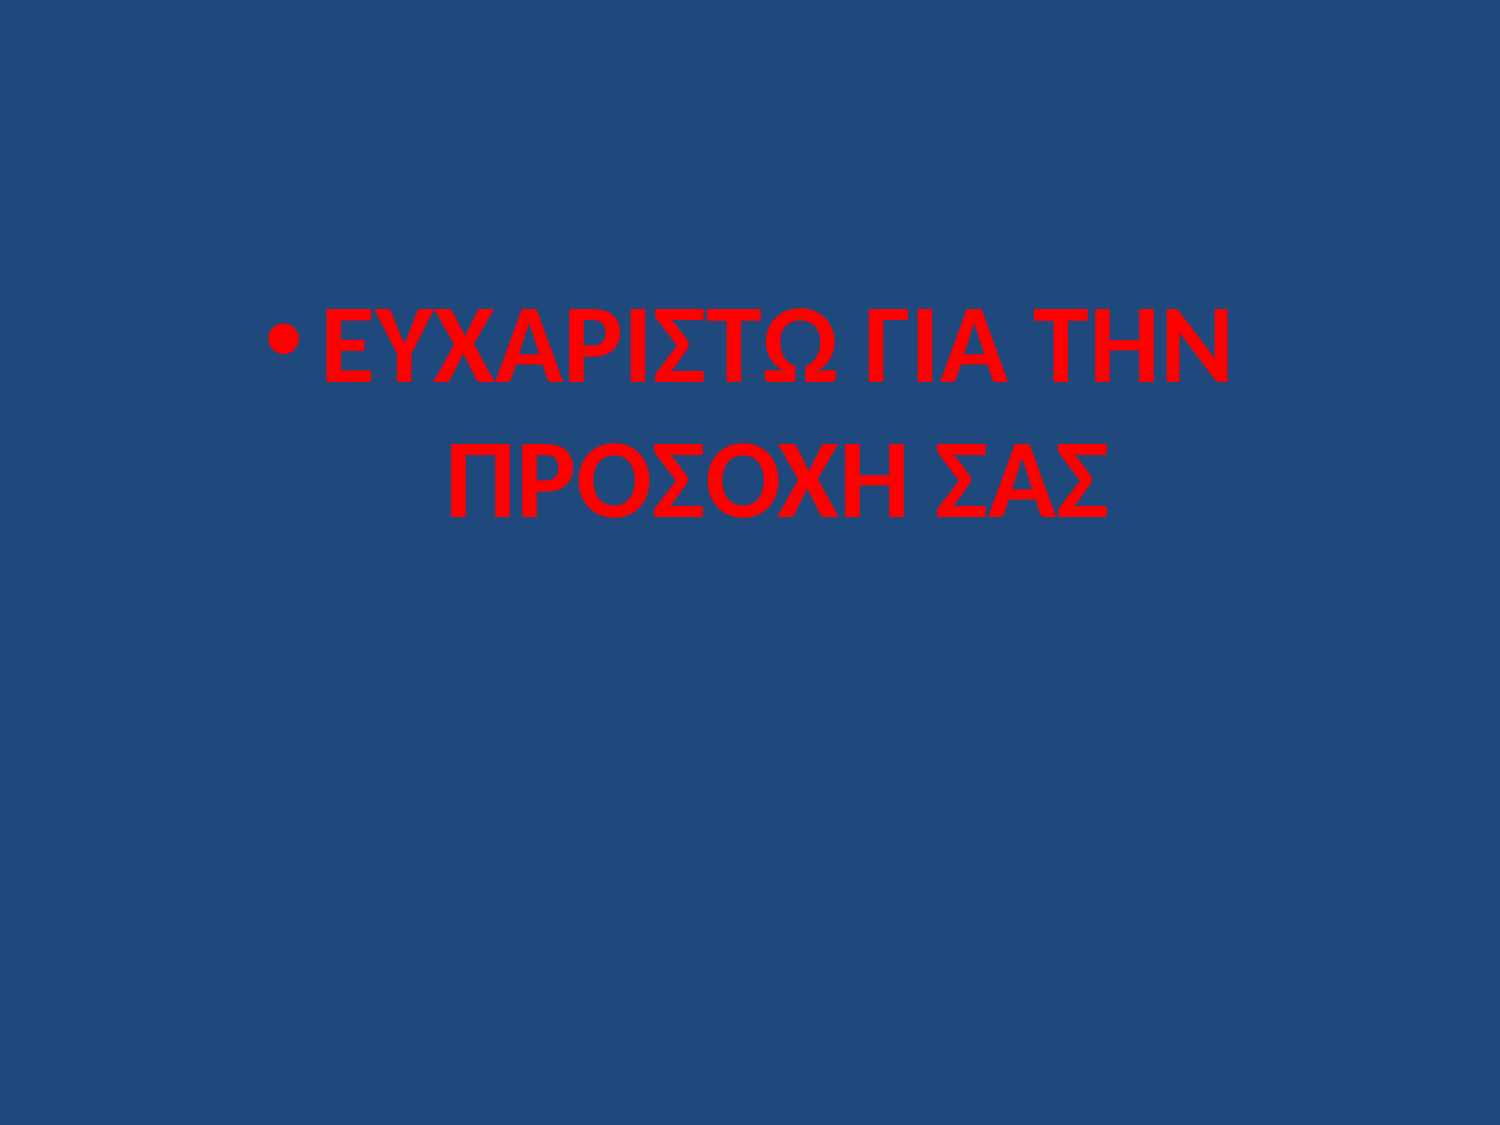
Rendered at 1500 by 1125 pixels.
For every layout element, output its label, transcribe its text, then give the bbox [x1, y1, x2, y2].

list ΕΥΧΑΡΙΣΤΩ ΓΙΑ ΤΗΝ ΠΡΟΣΟΧΗ ΣΑΣ [75, 262, 1425, 1005]
